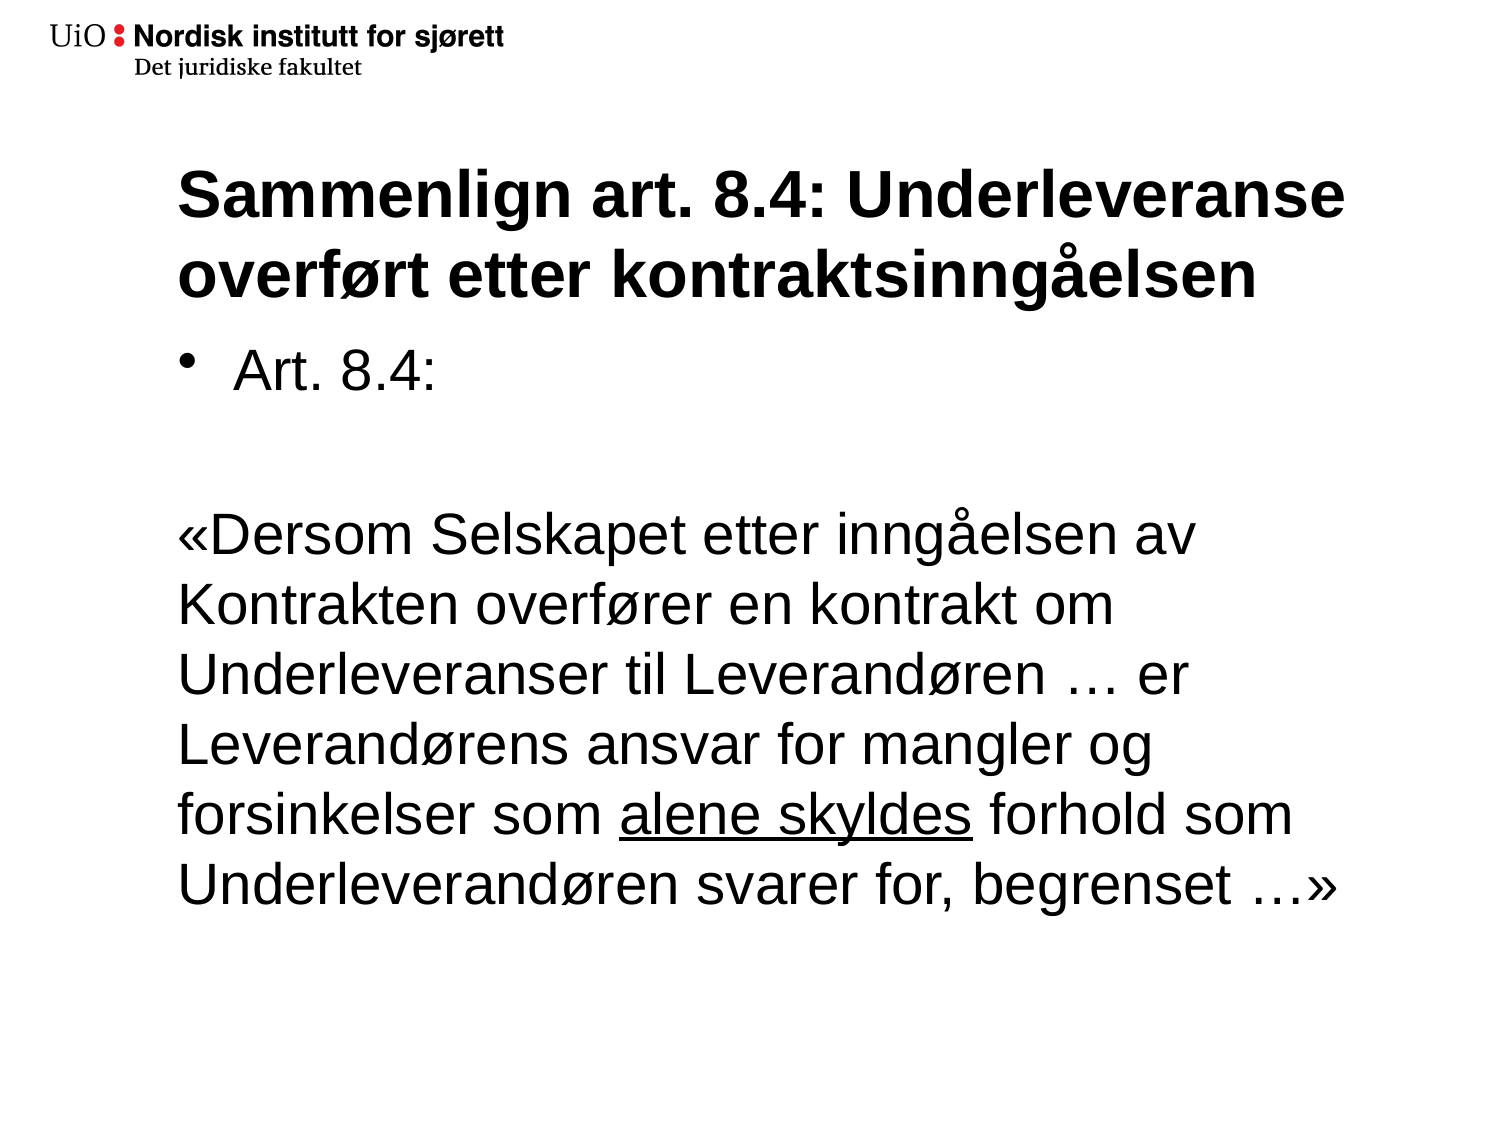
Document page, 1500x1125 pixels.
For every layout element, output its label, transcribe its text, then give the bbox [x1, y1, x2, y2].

list Art. 8.4: «Dersom Selskapet etter inngåelsen av Kontrakten overfører en kontrakt om Underleveranser til Leverandøren … er Leverandørens ansvar for mangler og forsinkelser som alene skyldes forhold som Underleverandøren svarer for, begrenset …» [162, 324, 1426, 1001]
title Sammenlign art. 8.4: Underleveranse overført etter kontraktsinngåelsen [162, 137, 1426, 324]
picture [50, 24, 504, 88]
